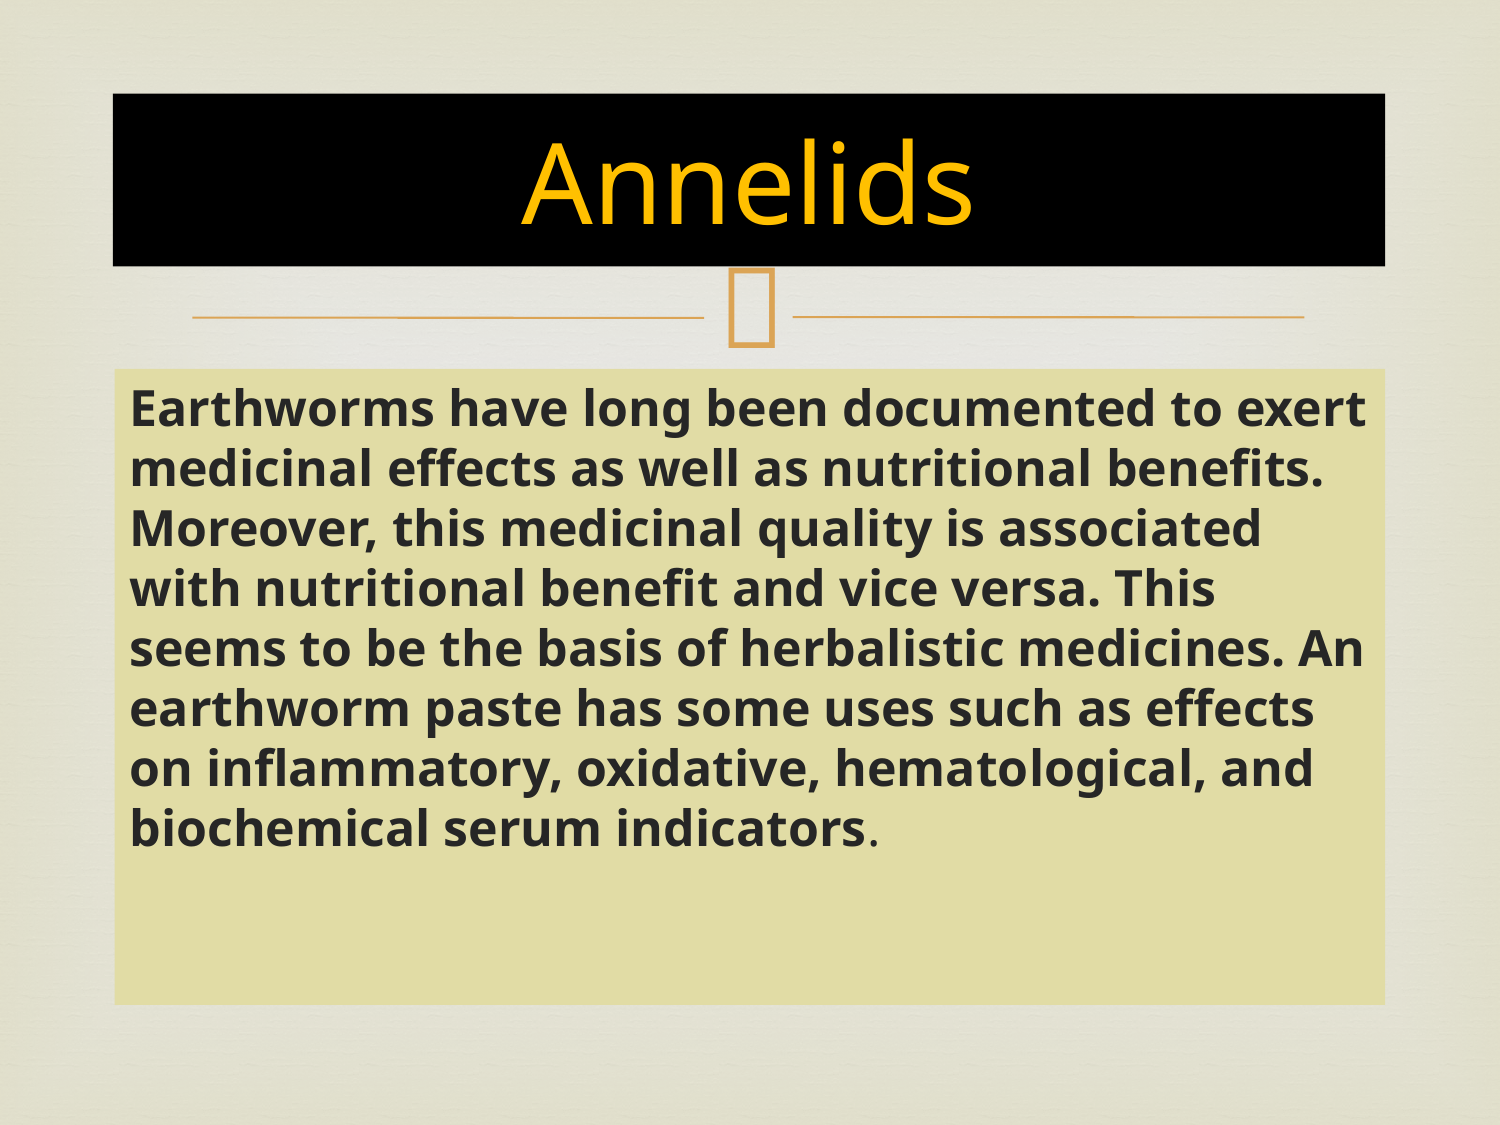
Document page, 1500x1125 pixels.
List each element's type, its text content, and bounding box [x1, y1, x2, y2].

list Earthworms have long been documented to exert medicinal effects as well as nutritional benefits. Moreover, this medicinal quality is associated with nutritional benefit and vice versa. This seems to be the basis of herbalistic medicines. An earthworm paste has some uses such as effects on inflammatory, oxidative, hematological, and biochemical serum indicators. [114, 368, 1386, 1005]
title Annelids [112, 93, 1386, 267]
